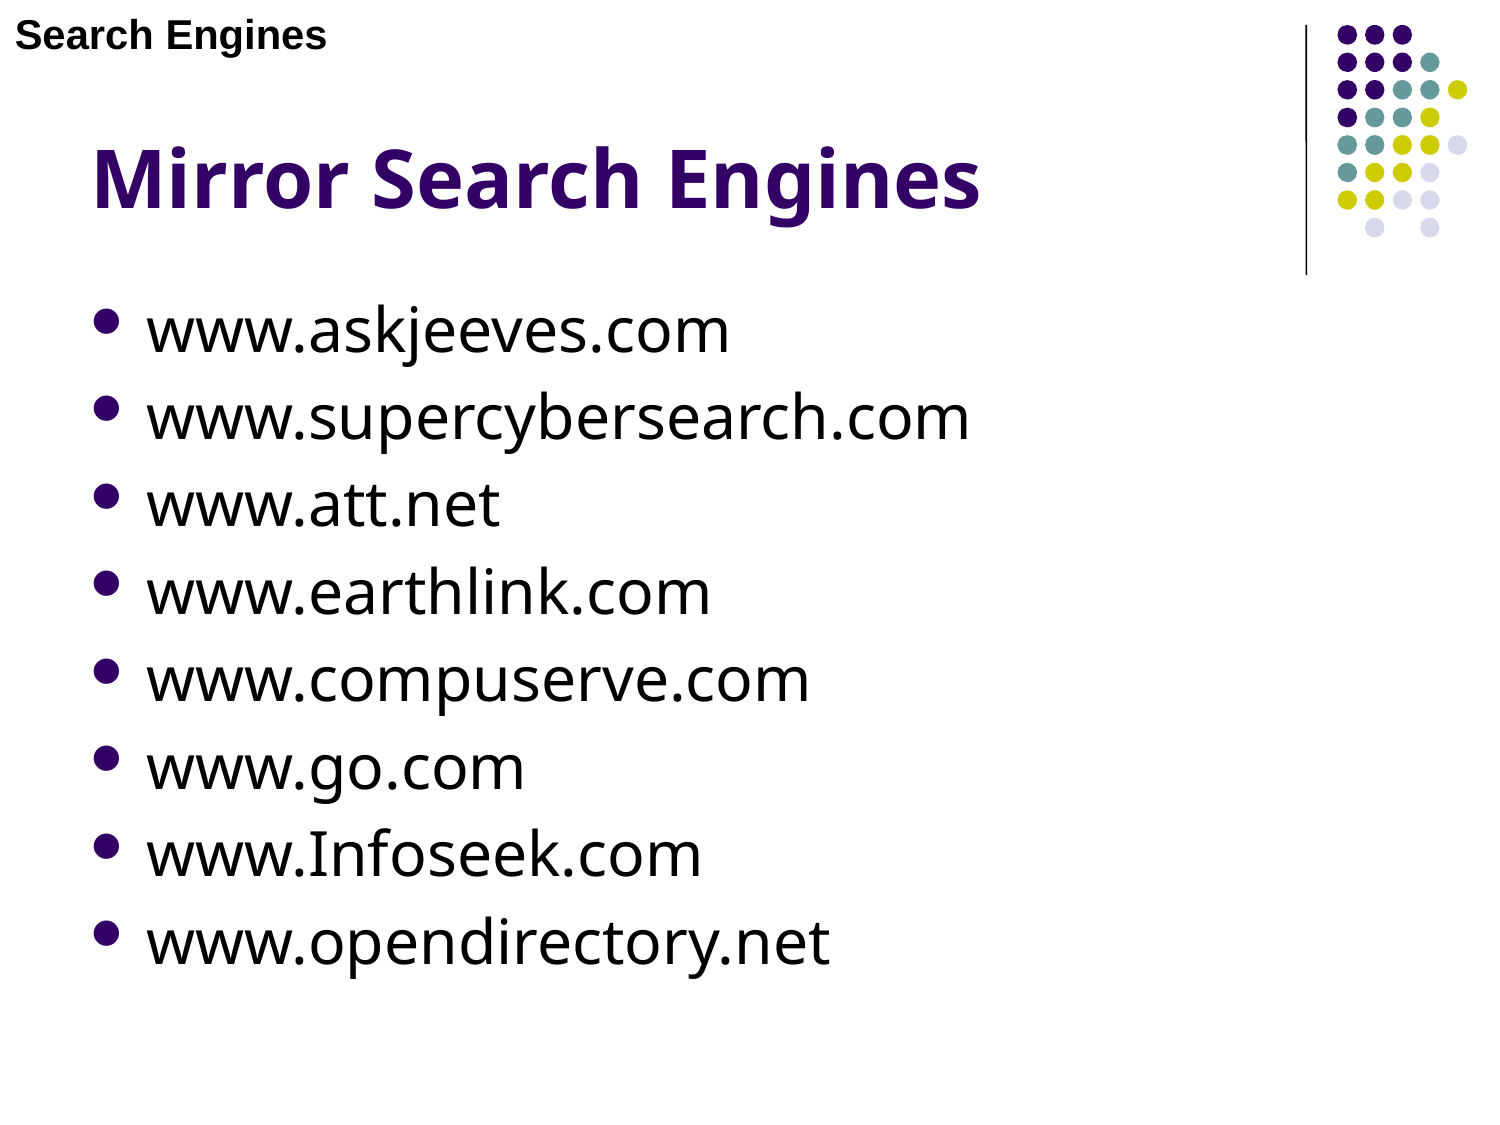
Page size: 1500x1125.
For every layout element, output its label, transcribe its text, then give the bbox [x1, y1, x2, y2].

title Mirror Search Engines [75, 20, 1313, 233]
text_box Search Engines [0, 0, 355, 65]
list www.askjeeves.com www.supercybersearch.com www.att.net www.earthlink.com www.compuserve.com www.go.com www.Infoseek.com www.opendirectory.net [75, 282, 1425, 1006]
